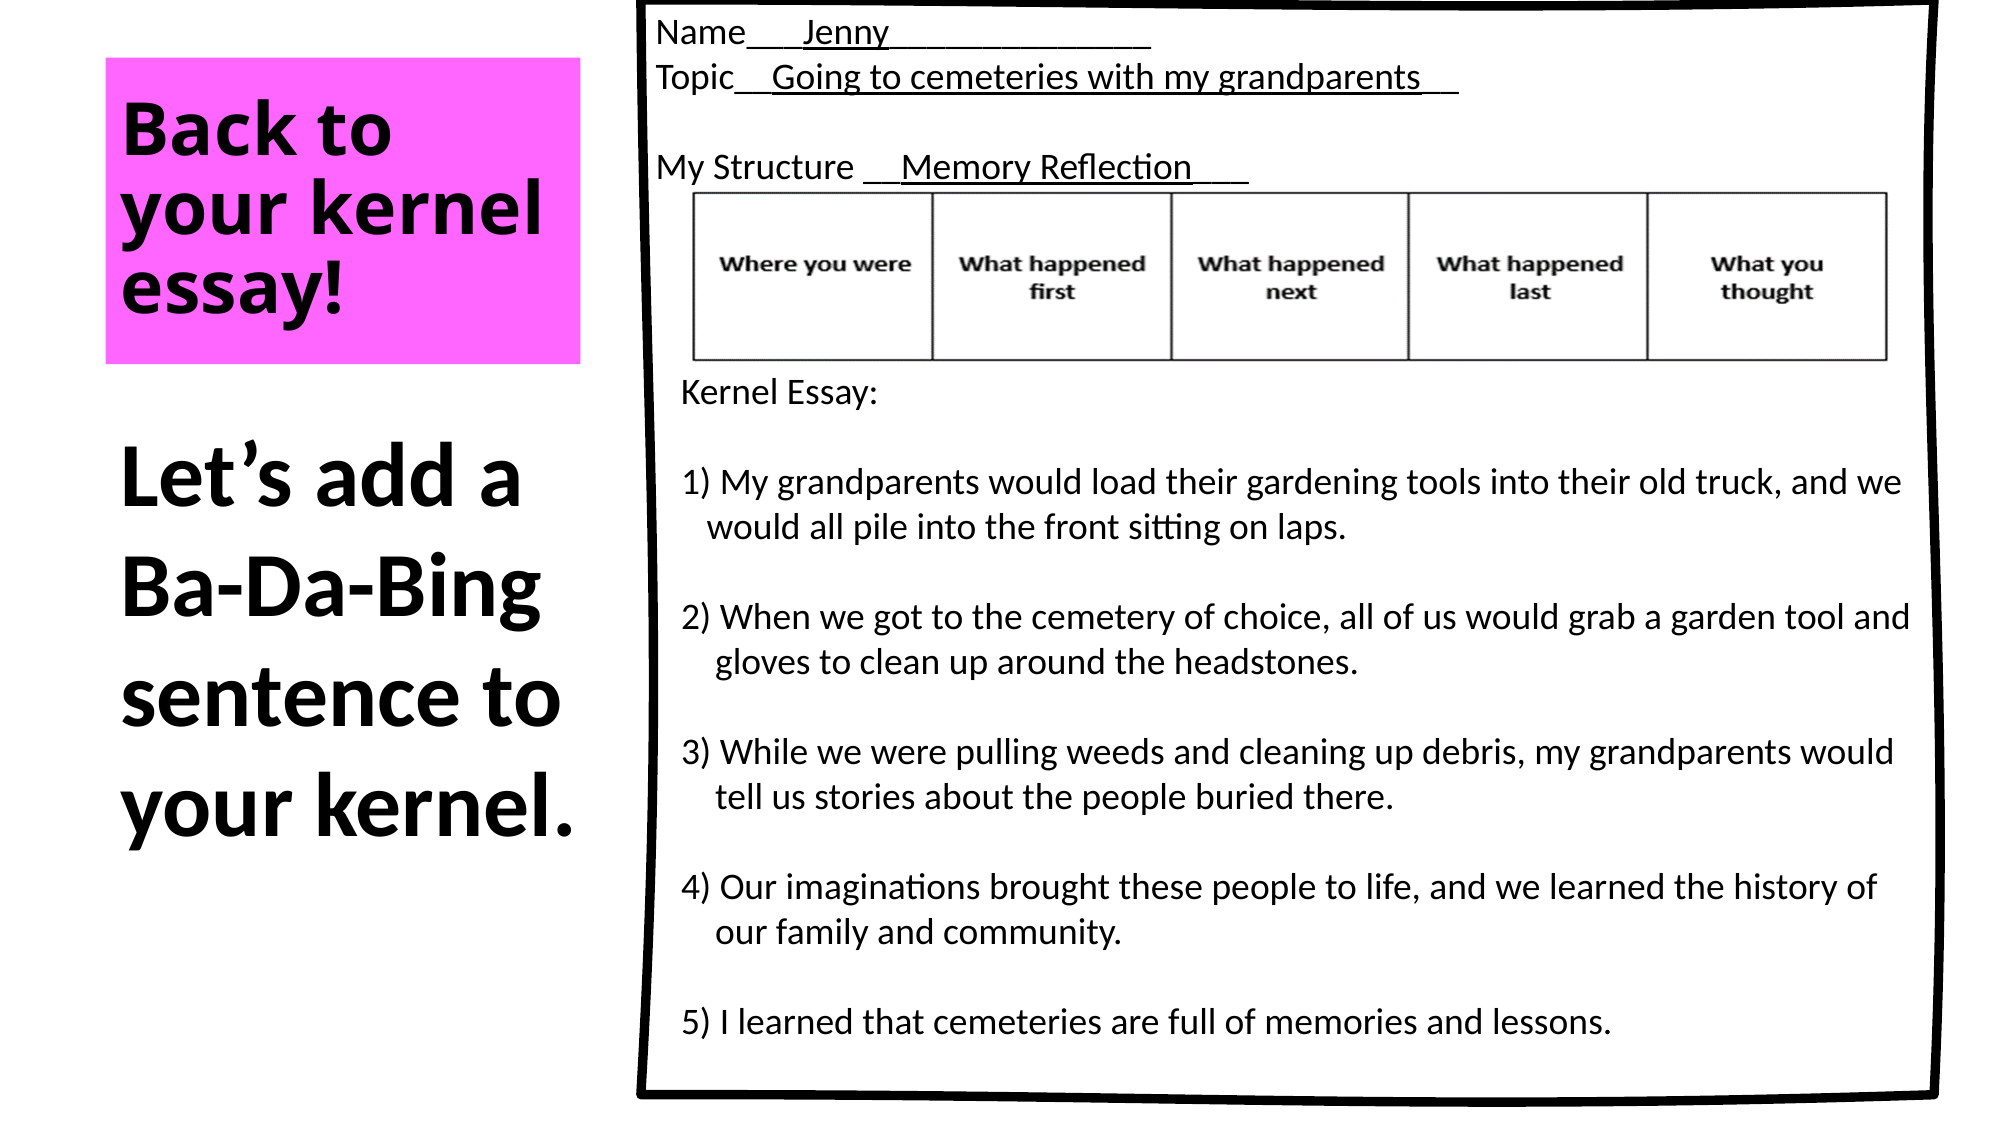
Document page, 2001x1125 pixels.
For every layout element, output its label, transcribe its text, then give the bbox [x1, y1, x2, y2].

text_box Let’s add a Ba-Da-Bing sentence to your kernel. [105, 407, 627, 863]
text_box Name___Jenny______________ Topic__Going to cemeteries with my grandparents__ My Structure __Memory Reflection___ Kernel Essay: 1) My grandparents would load their gardening tools into their old truck, and we would all pile into the front sitting on laps. 2) When we got to the cemetery of choice, all of us would grab a garden tool and gloves to clean up around the headstones. 3) While we were pulling weeds and cleaning up debris, my grandparents would tell us stories about the people buried there. 4) Our imaginations brought these people to life, and we learned the history of our family and community. 5) I learned that cemeteries are full of memories and lessons. [640, 0, 1941, 1103]
picture [687, 185, 1895, 364]
title Back to your kernel essay! [105, 57, 581, 365]
